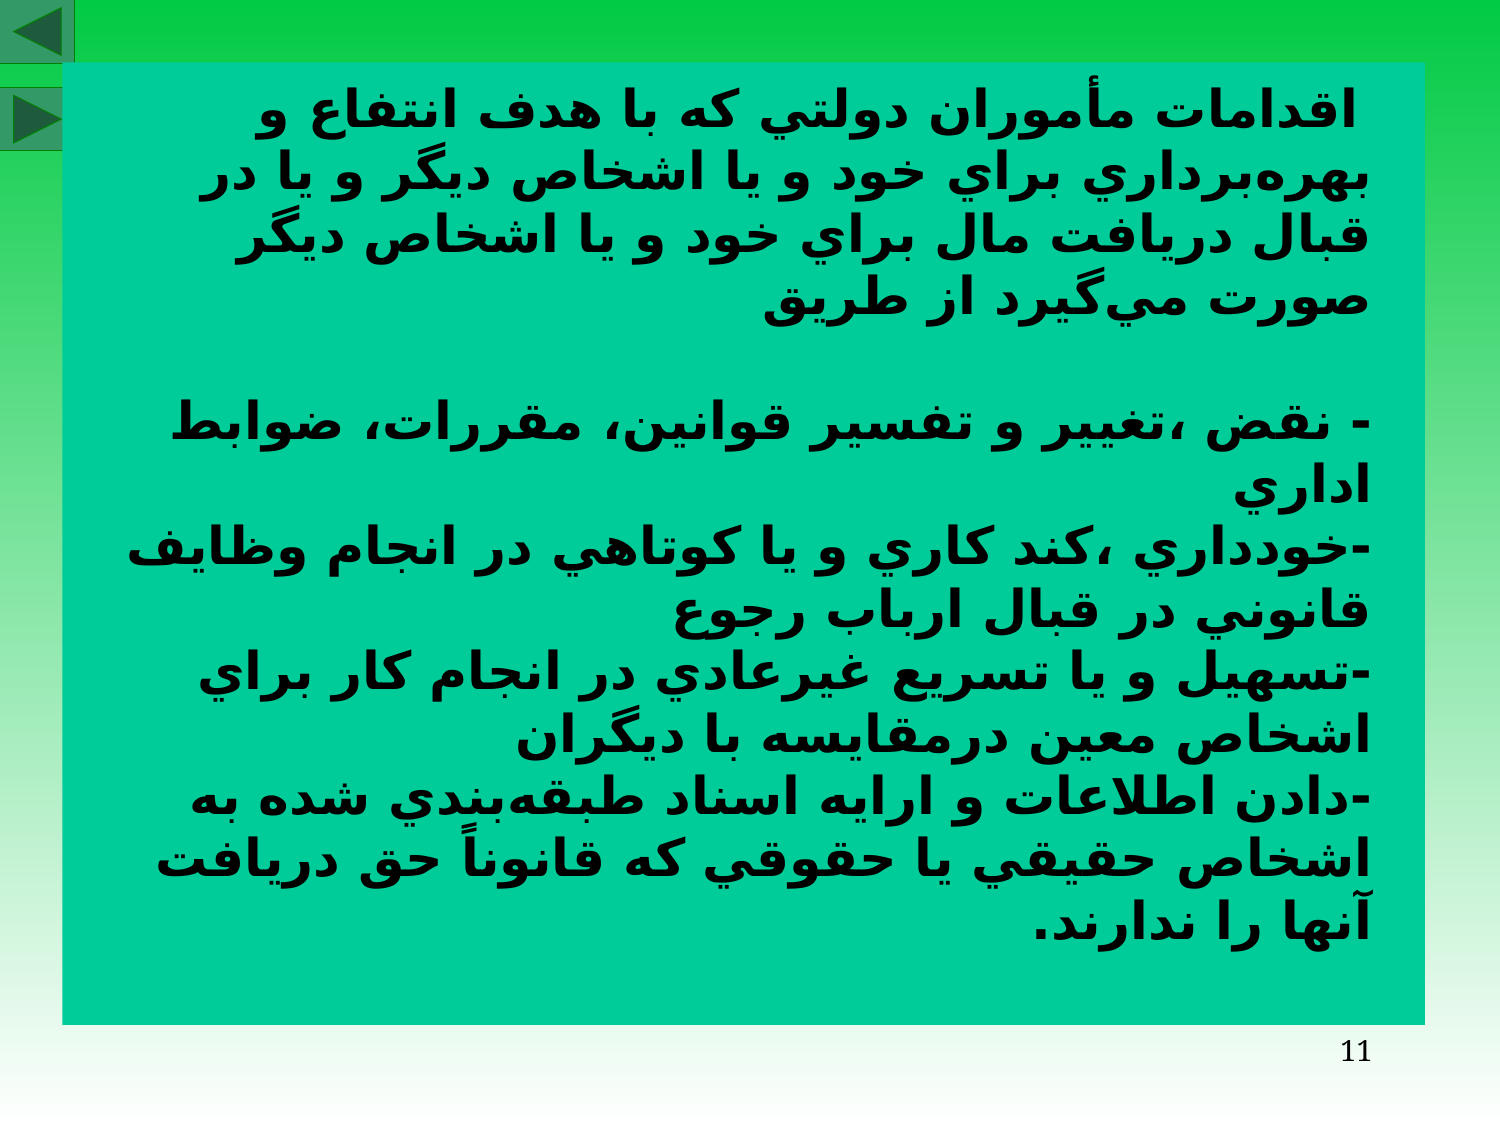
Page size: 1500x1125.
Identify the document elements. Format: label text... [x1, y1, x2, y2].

text_box [62, 62, 1425, 1025]
slide_number 11 [1074, 1025, 1388, 1101]
title اقدامات مأموران دولتي كه با هدف انتفاع و بهره‌برداري براي خود و يا اشخاص ديگر و يا در قبال دريافت مال براي خود و يا اشخاص ديگر صورت مي‌گيرد از طريق - نقض ،‌تغيير و تفسير قوانين، مقررات، ضوابط اداري -خودداري ،‌كند كاري و يا كوتاهي در انجام وظايف قانوني در قبال ارباب رجوع -تسهيل و يا تسريع غيرعادي در انجام كار براي اشخاص معين درمقايسه با ديگران -دادن اطلاعات و ارايه اسناد طبقه‌بندي شده به اشخاص حقيقي يا حقوقي كه قانوناً حق دريافت آنها را ندارند. [87, 99, 1388, 988]
